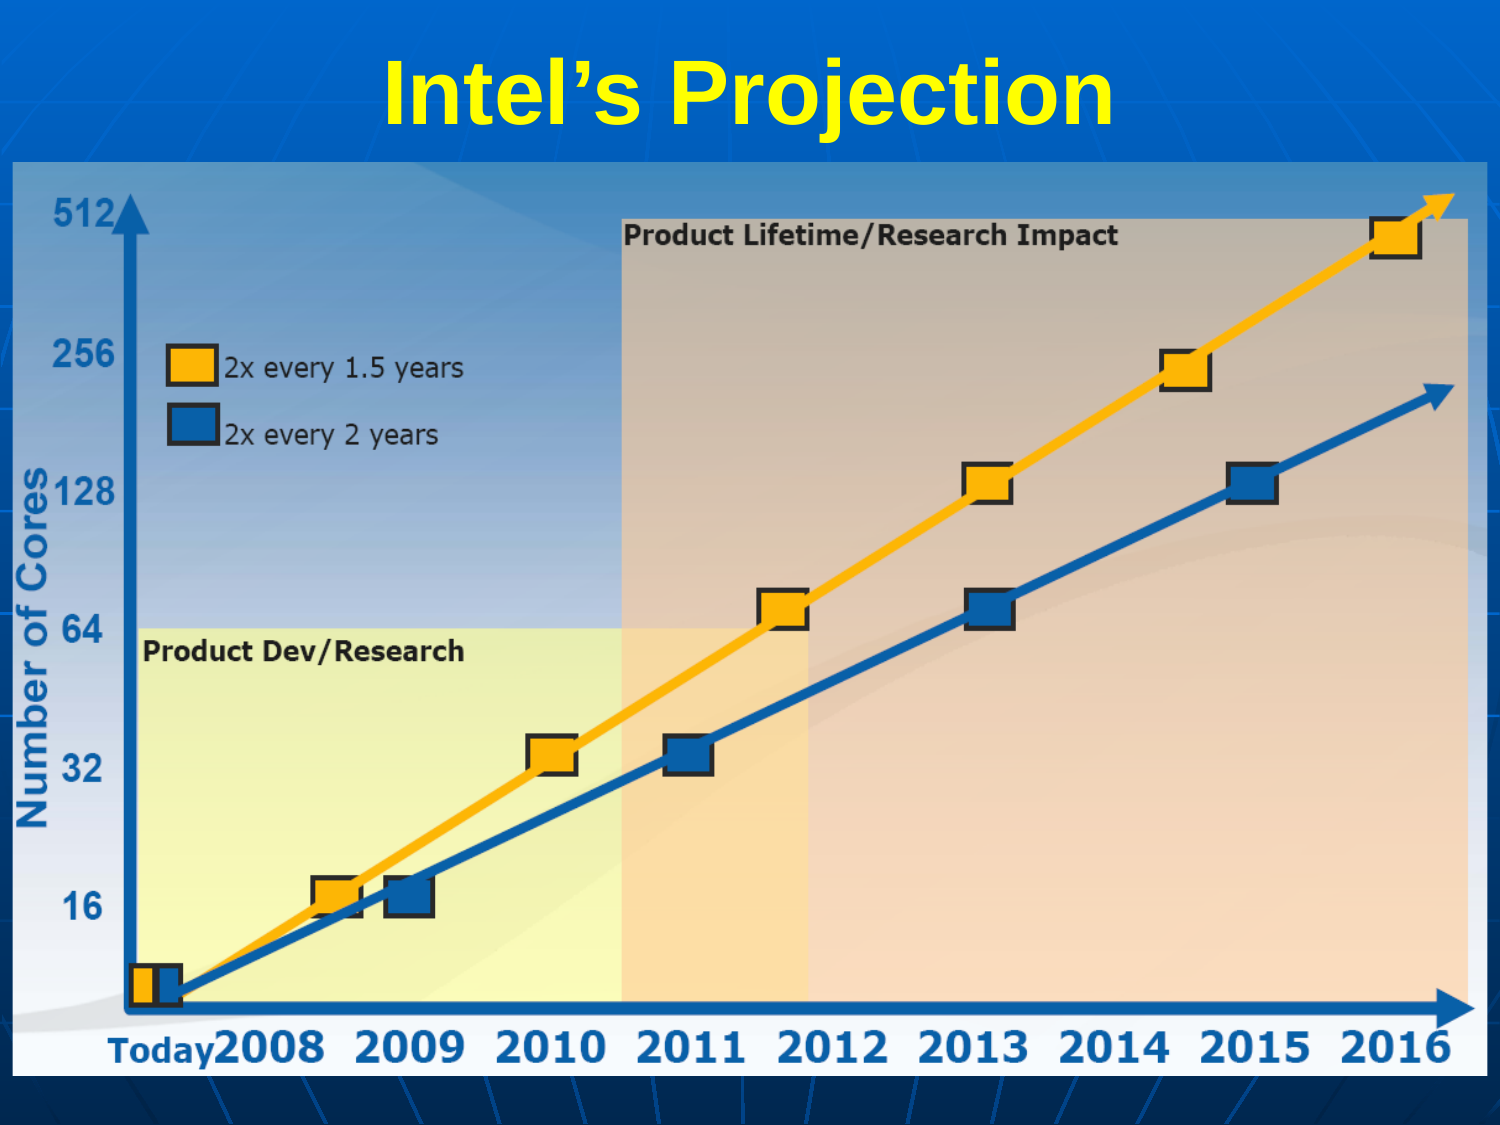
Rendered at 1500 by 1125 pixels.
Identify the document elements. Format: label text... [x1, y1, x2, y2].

picture [12, 162, 1488, 1076]
title Intel’s Projection [0, 24, 1500, 151]
